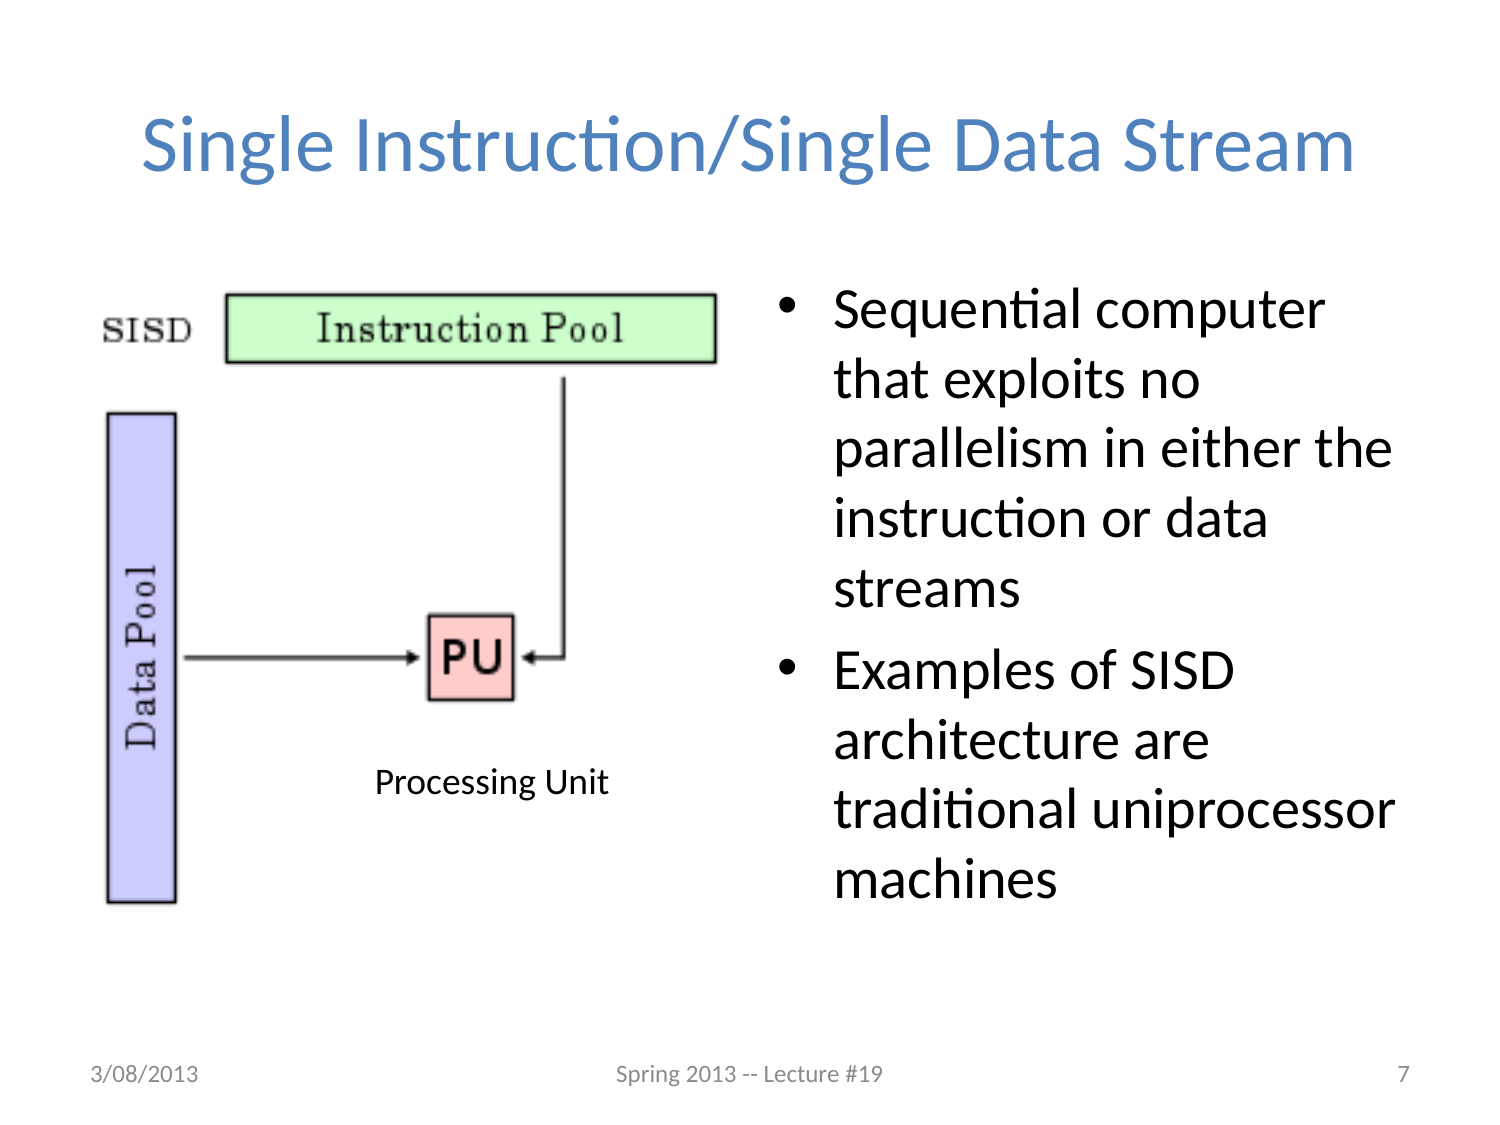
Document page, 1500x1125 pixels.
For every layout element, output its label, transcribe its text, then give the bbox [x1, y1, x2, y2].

footer Spring 2013 -- Lecture #19 [512, 1042, 988, 1103]
picture [74, 262, 750, 937]
list Sequential computer that exploits no parallelism in either the instruction or data streams Examples of SISD architecture are traditional uniprocessor machines [761, 262, 1425, 1073]
slide_number 7 [1074, 1042, 1425, 1103]
title Single Instruction/Single Data Stream [75, 45, 1425, 233]
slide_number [75, 1042, 425, 1103]
